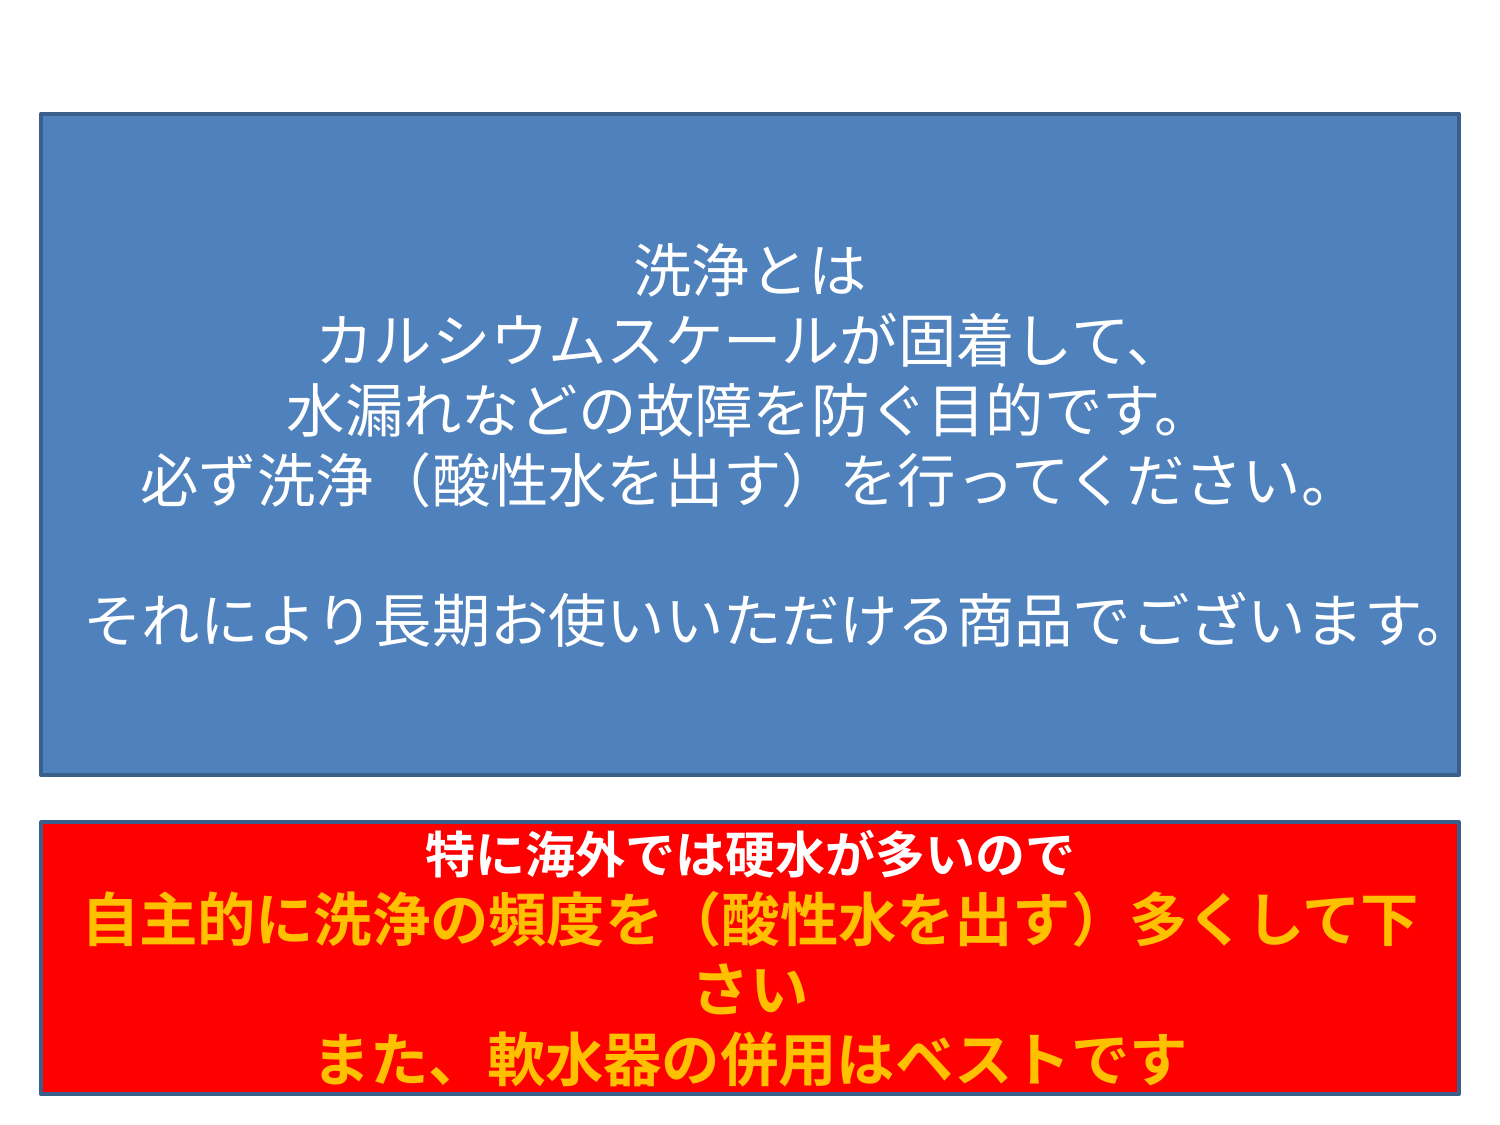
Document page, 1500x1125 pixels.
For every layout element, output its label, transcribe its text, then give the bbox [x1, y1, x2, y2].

text_box 洗浄とは カルシウムスケールが固着して、 水漏れなどの故障を防ぐ目的です。 必ず洗浄（酸性水を出す）を行ってください。 それにより長期お使いいただける商品でございます。 [39, 112, 1461, 777]
text_box 特に海外では硬水が多いので 自主的に洗浄の頻度を（酸性水を出す）多くして下さい また、軟水器の併用はベストです [39, 820, 1461, 1096]
